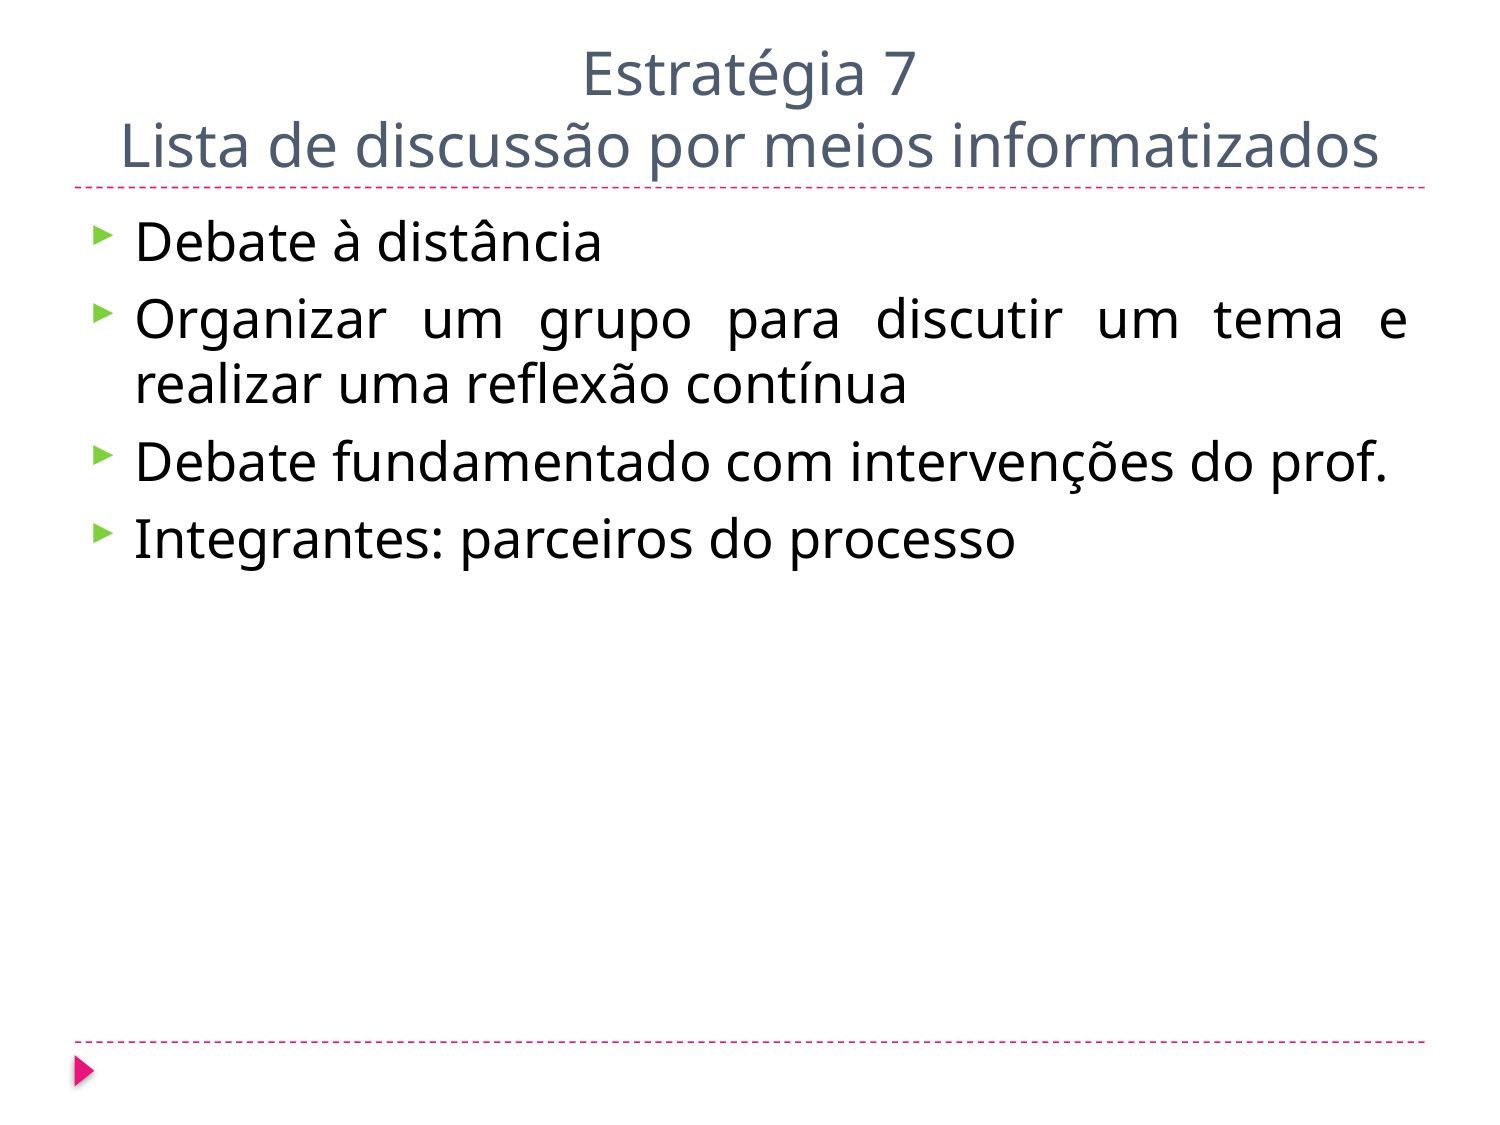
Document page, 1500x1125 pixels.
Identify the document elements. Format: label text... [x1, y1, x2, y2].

list Debate à distância Organizar um grupo para discutir um tema e realizar uma reflexão contínua Debate fundamentado com intervenções do prof. Integrantes: parceiros do processo [75, 200, 1425, 1010]
title Estratégia 7 Lista de discussão por meios informatizados [75, 24, 1425, 188]
